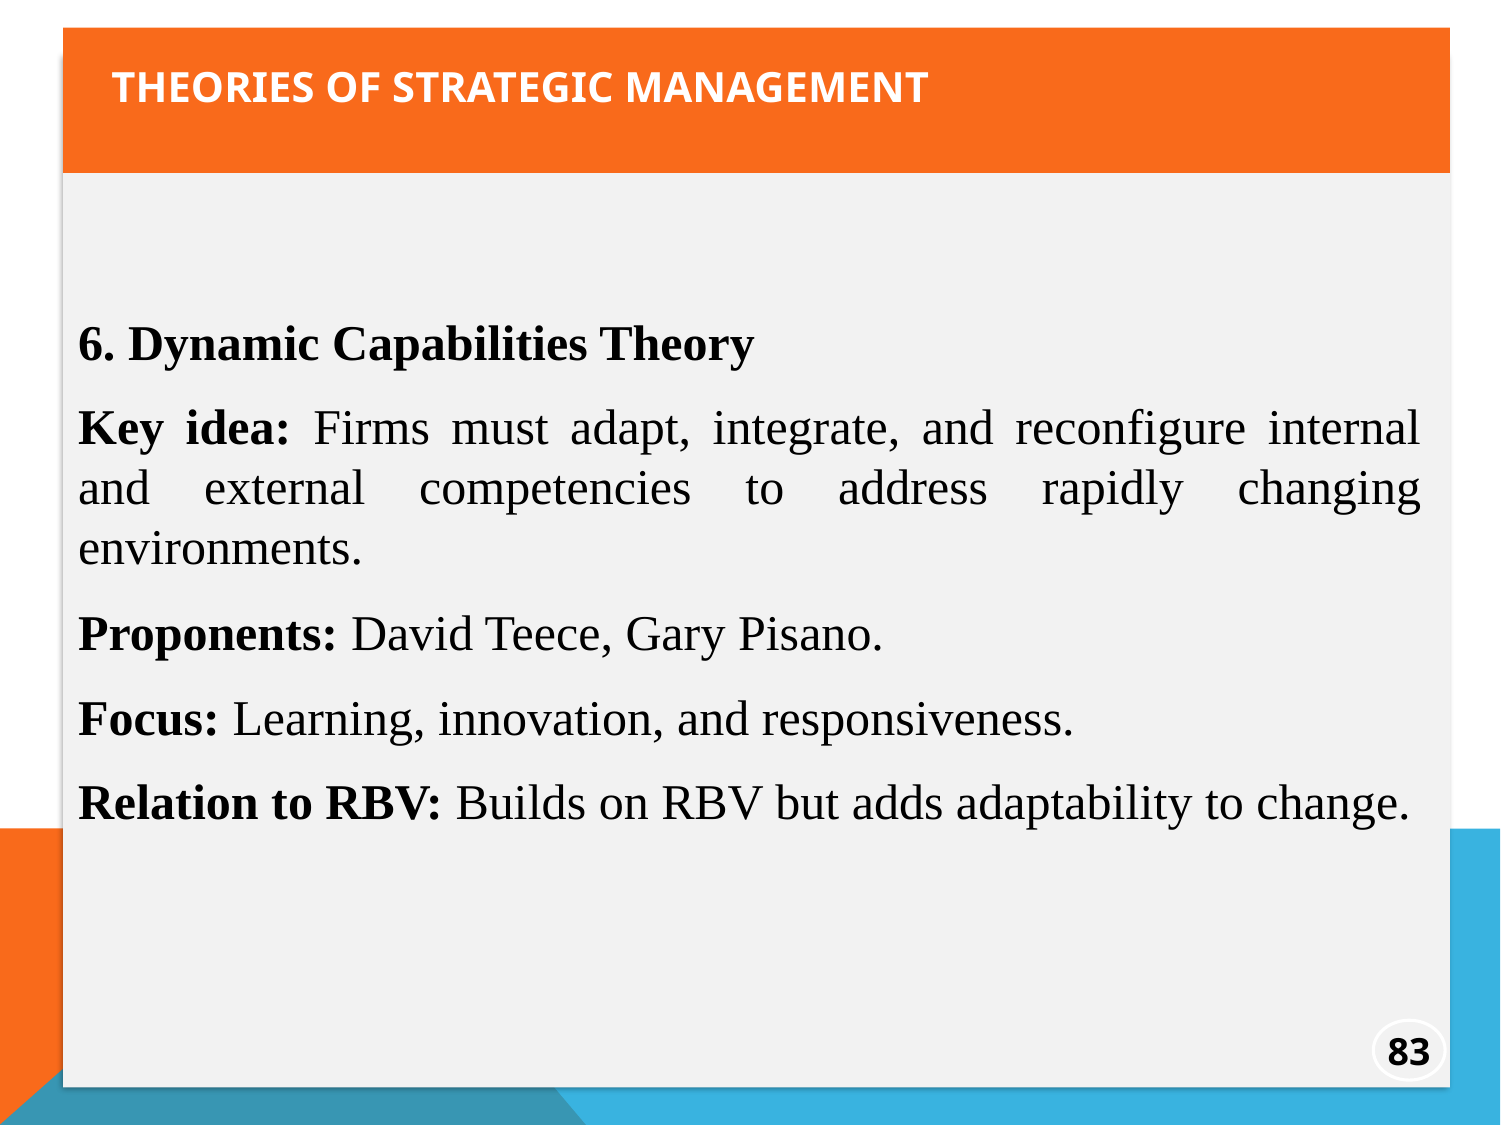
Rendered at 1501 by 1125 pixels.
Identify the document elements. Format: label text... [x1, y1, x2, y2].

text_box [62, 175, 1451, 1088]
text_box 6. Dynamic Capabilities Theory Key idea: Firms must adapt, integrate, and reconfigure internal and external competencies to address rapidly changing environments. Proponents: David Teece, Gary Pisano. Focus: Learning, innovation, and responsiveness. Relation to RBV: Builds on RBV but adds adaptability to change. [63, 225, 1438, 915]
slide_number 83 [1371, 1018, 1447, 1082]
list theories of strategic management [96, 53, 1450, 173]
text_box [61, 25, 1452, 175]
